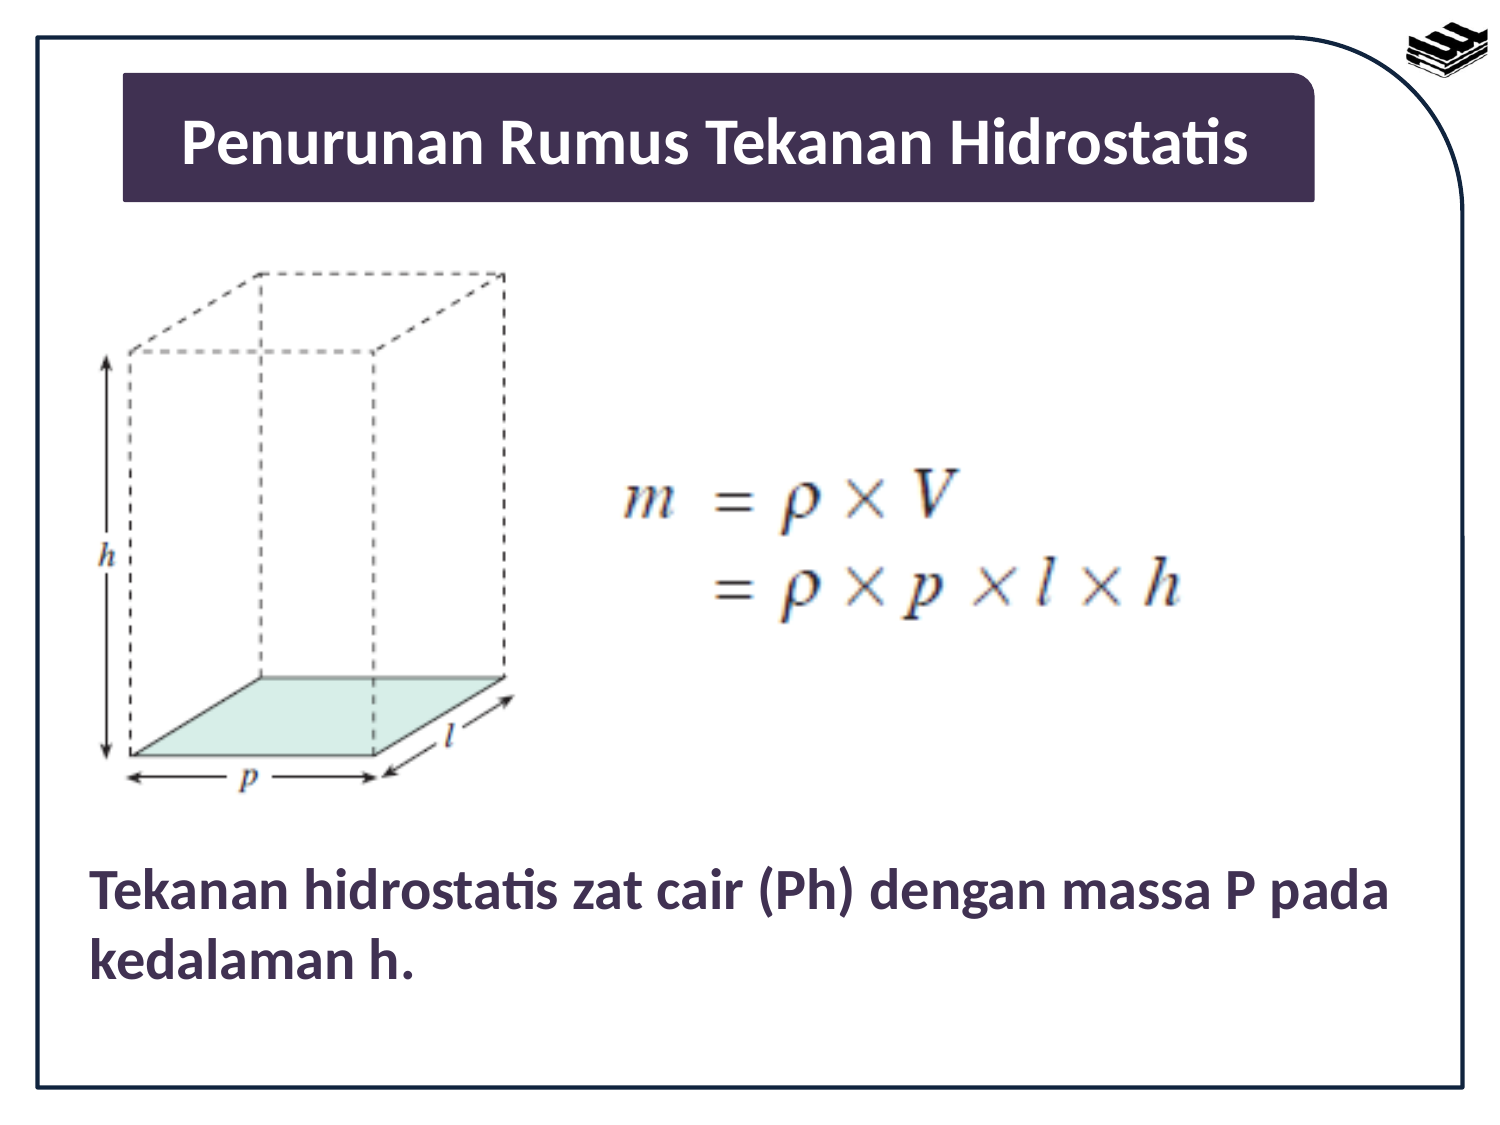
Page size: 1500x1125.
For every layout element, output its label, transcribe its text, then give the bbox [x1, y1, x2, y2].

text_box Tekanan hidrostatis zat cair (Ph) dengan massa P pada kedalaman h. [74, 843, 1425, 999]
text_box Penurunan Rumus Tekanan Hidrostatis [122, 72, 1315, 203]
picture [612, 449, 1230, 663]
picture [1406, 18, 1488, 78]
picture [87, 269, 526, 801]
